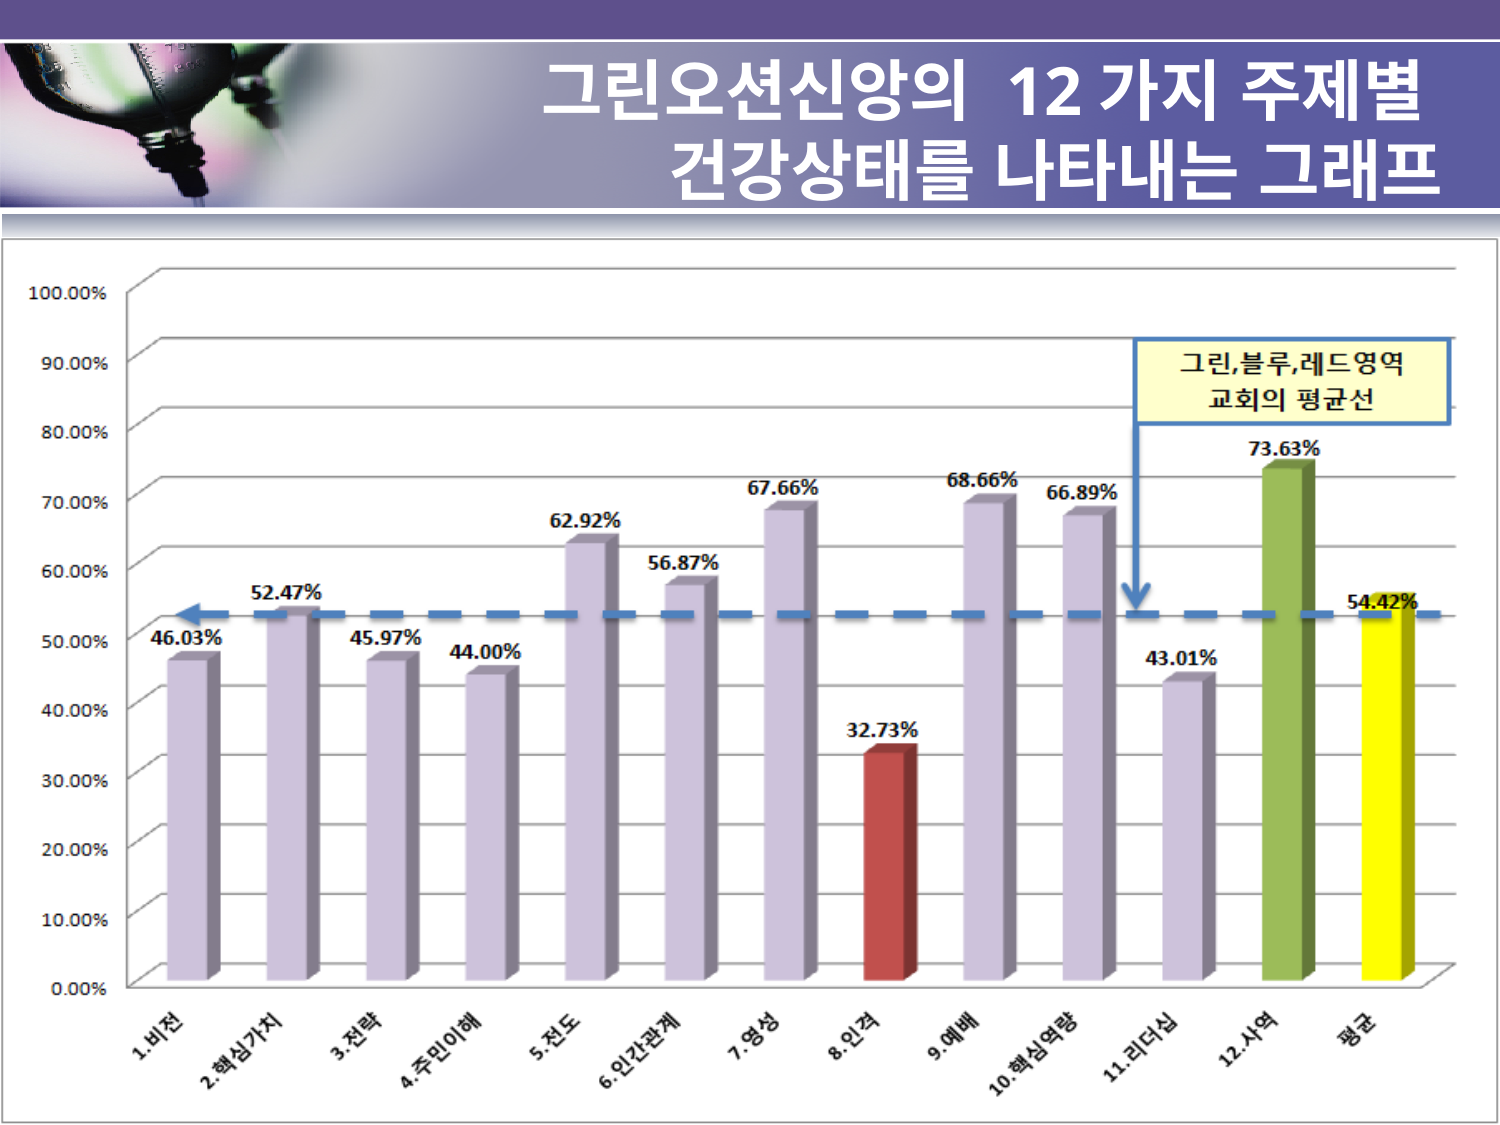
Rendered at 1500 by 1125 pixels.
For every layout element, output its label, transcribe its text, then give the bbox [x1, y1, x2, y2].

picture [0, 75, 1500, 208]
picture [0, 237, 1500, 1125]
title 그린오션신앙의 12가지 주제별 건강상태를 나타내는 그래프 [76, 75, 1460, 185]
text_box [0, 0, 1500, 75]
